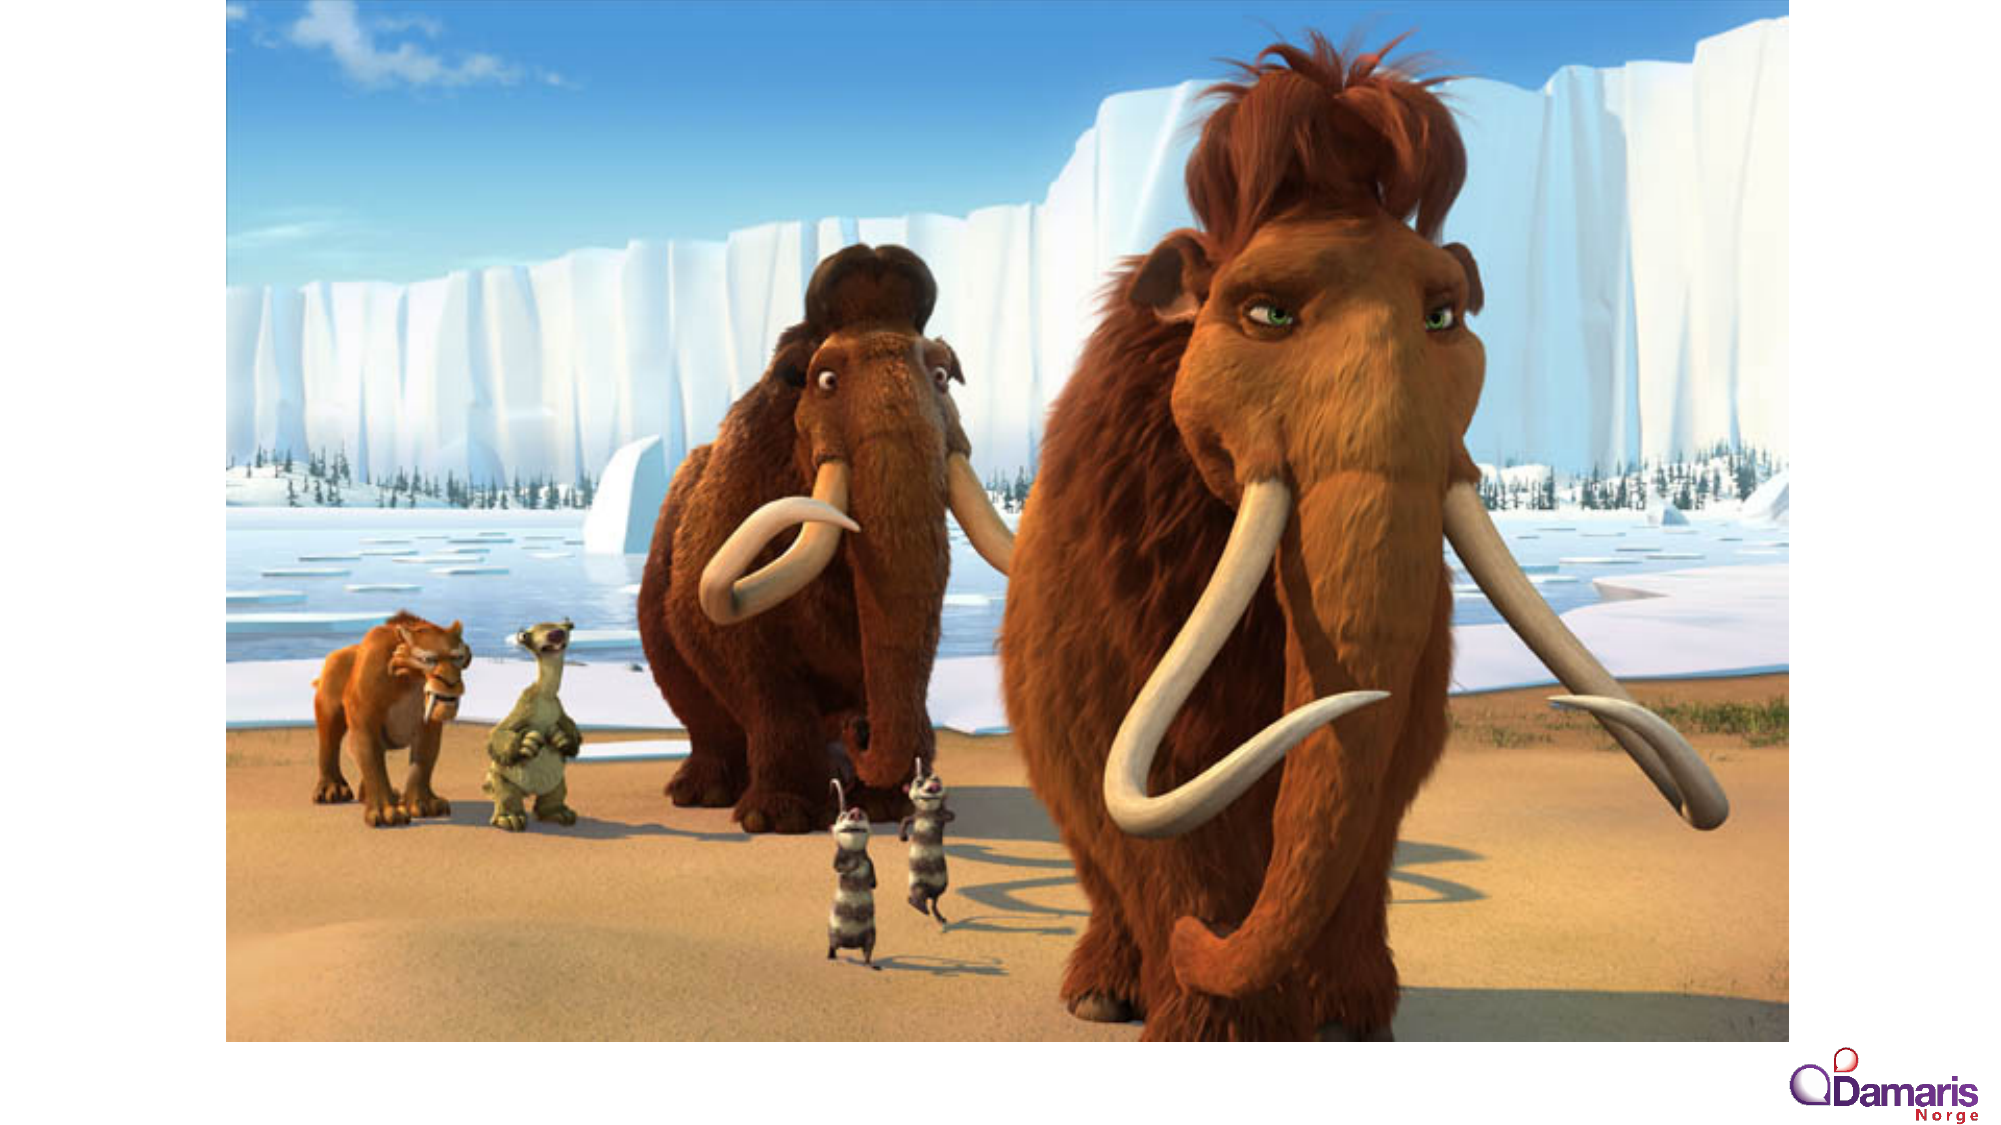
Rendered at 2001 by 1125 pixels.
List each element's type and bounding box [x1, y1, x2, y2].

picture [226, 0, 1789, 1042]
picture [1788, 1047, 1978, 1125]
